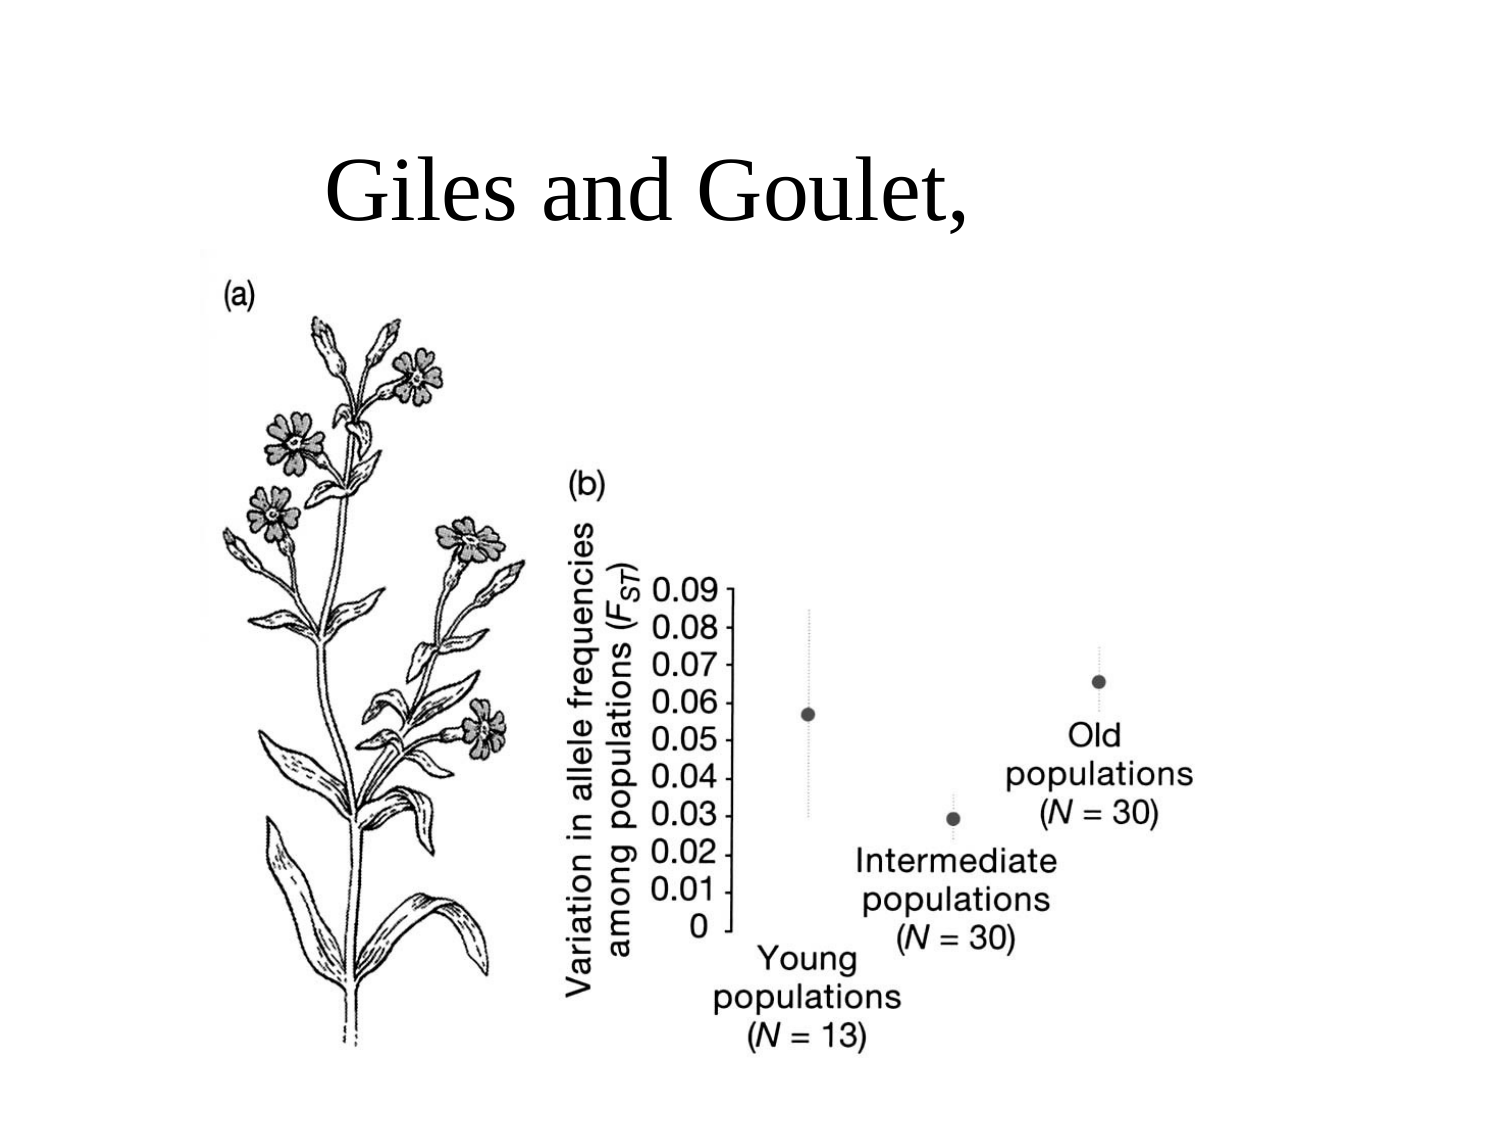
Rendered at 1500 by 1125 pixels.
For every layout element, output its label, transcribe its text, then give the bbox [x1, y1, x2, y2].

text_box [200, 249, 1195, 1058]
title Giles and Goulet, 1997 [322, 127, 1178, 249]
